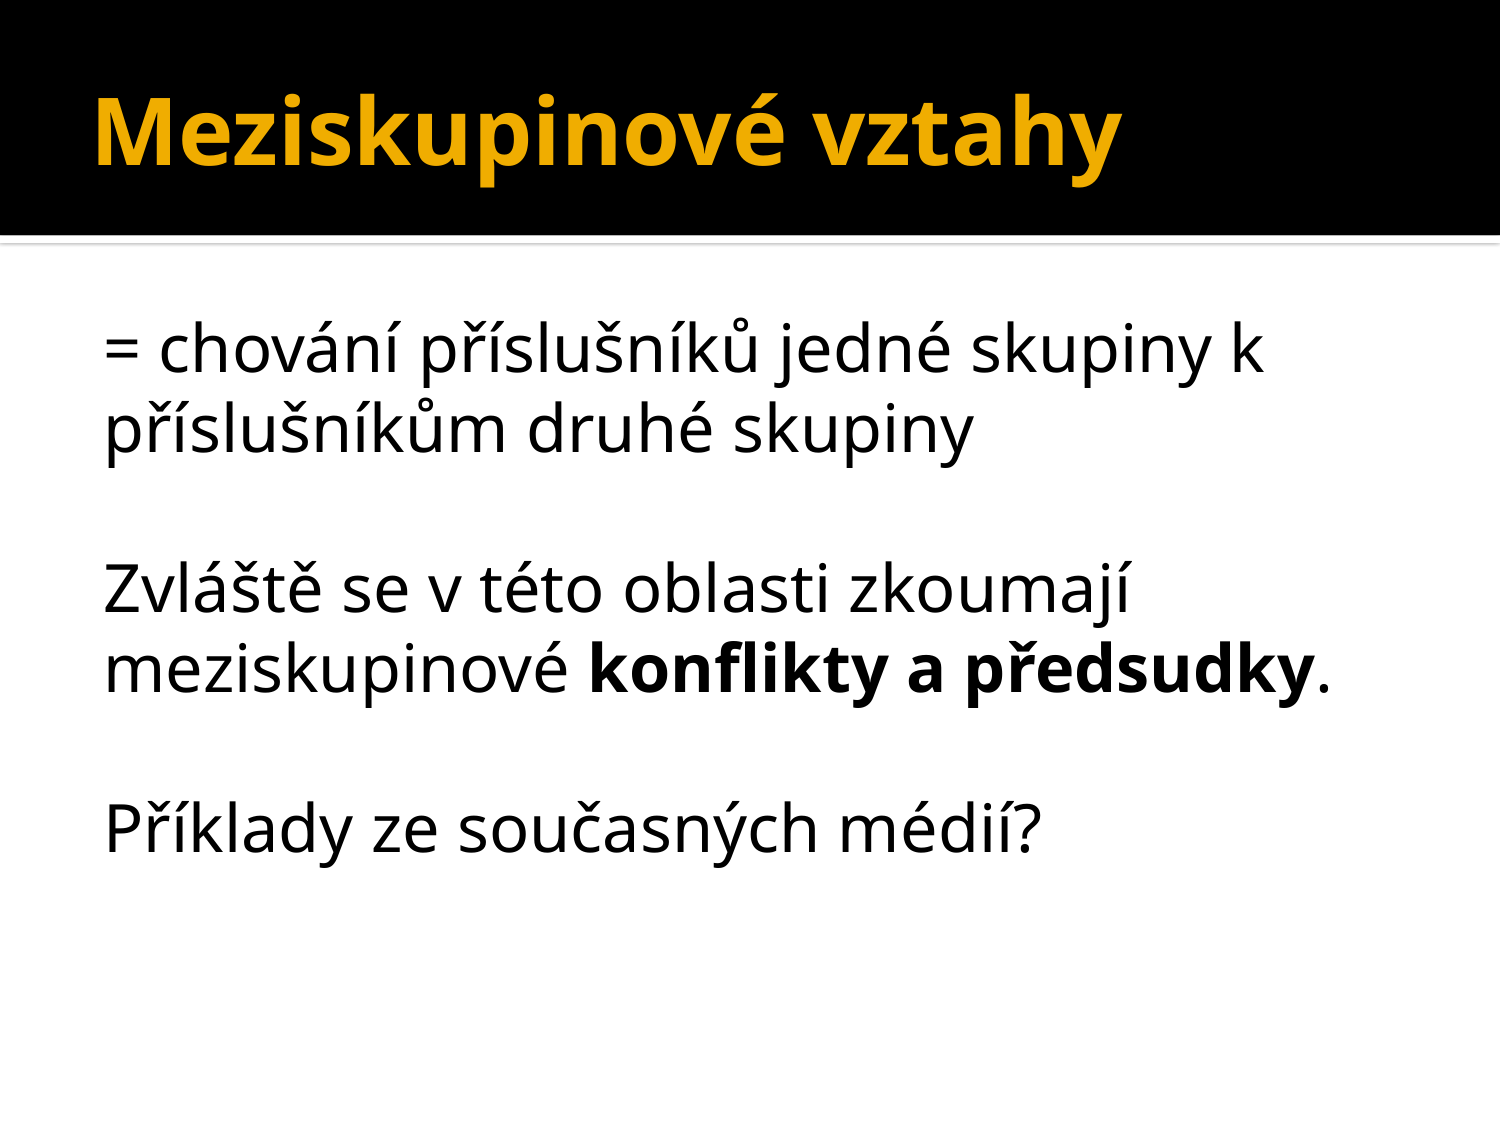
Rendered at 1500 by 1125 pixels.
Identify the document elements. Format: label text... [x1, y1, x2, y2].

title Meziskupinové vztahy [75, 25, 1425, 231]
list = chování příslušníků jedné skupiny k příslušníkům druhé skupiny Zvláště se v této oblasti zkoumají meziskupinové konflikty a předsudky. Příklady ze současných médií? [75, 291, 1425, 1050]
